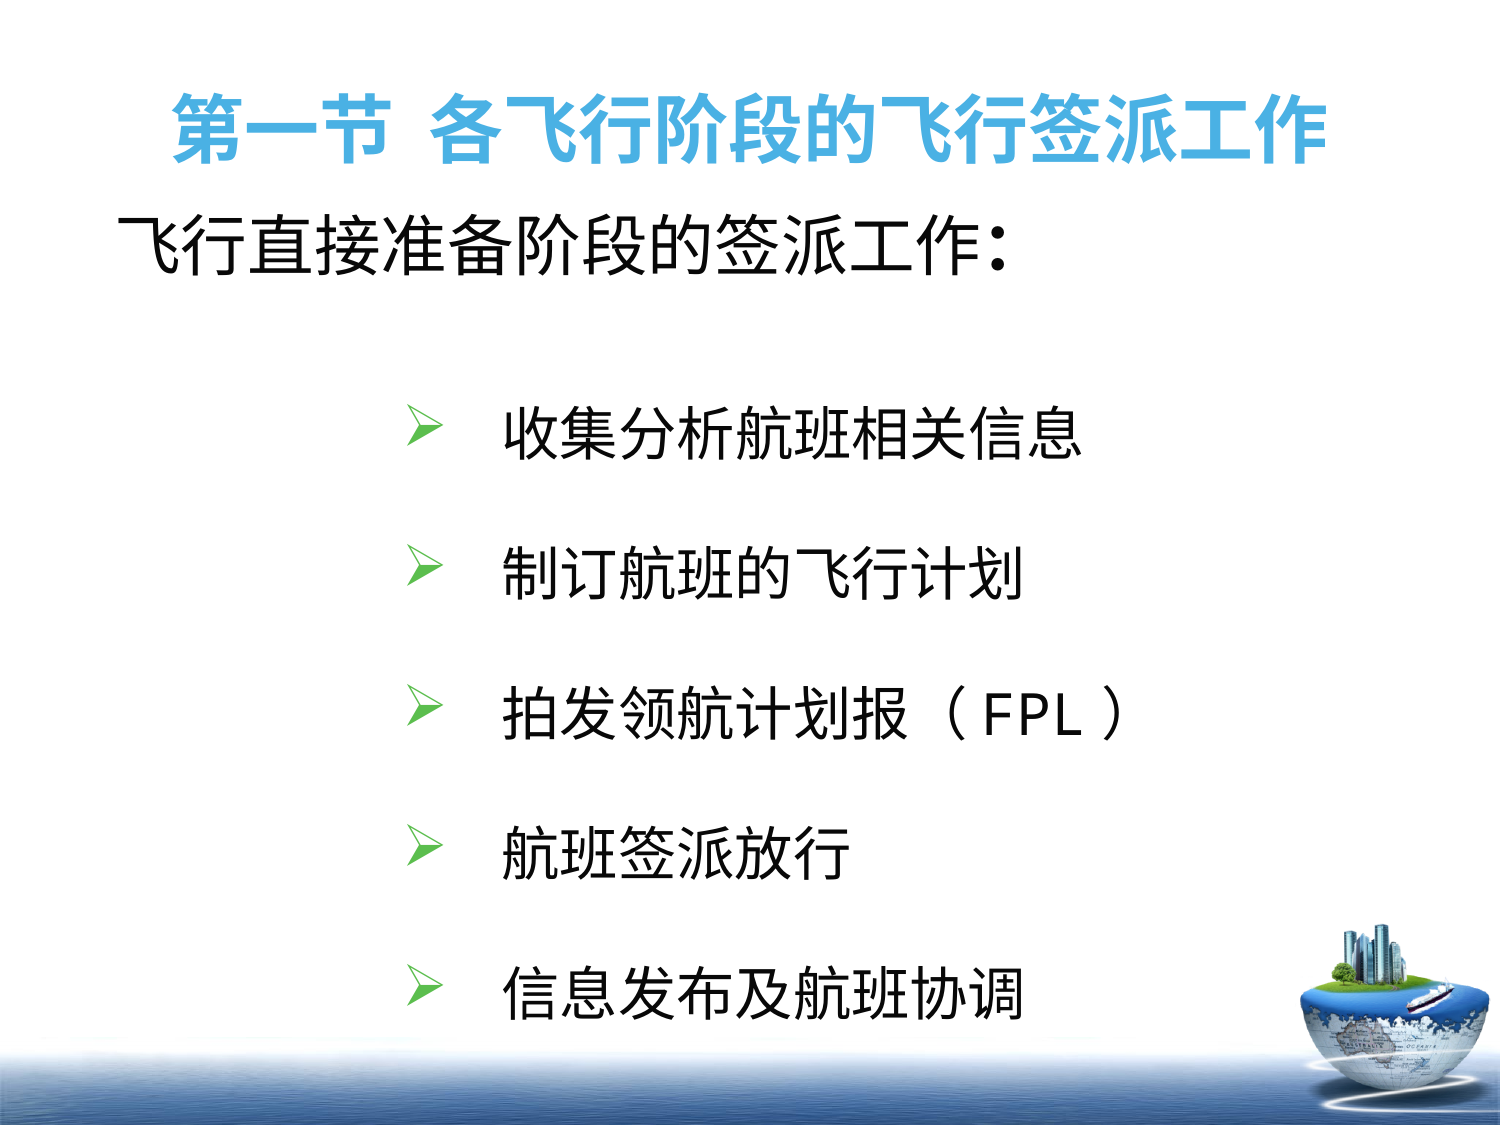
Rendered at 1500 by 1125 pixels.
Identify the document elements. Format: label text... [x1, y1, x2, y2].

picture [0, 920, 1500, 1125]
text_box 飞行直接准备阶段的签派工作： [99, 196, 1401, 291]
list 收集分析航班相关信息 制订航班的飞行计划 拍发领航计划报（FPL） 航班签派放行 信息发布及航班协调 [386, 319, 1342, 932]
title 第一节 各飞行阶段的飞行签派工作 [15, 37, 1484, 180]
